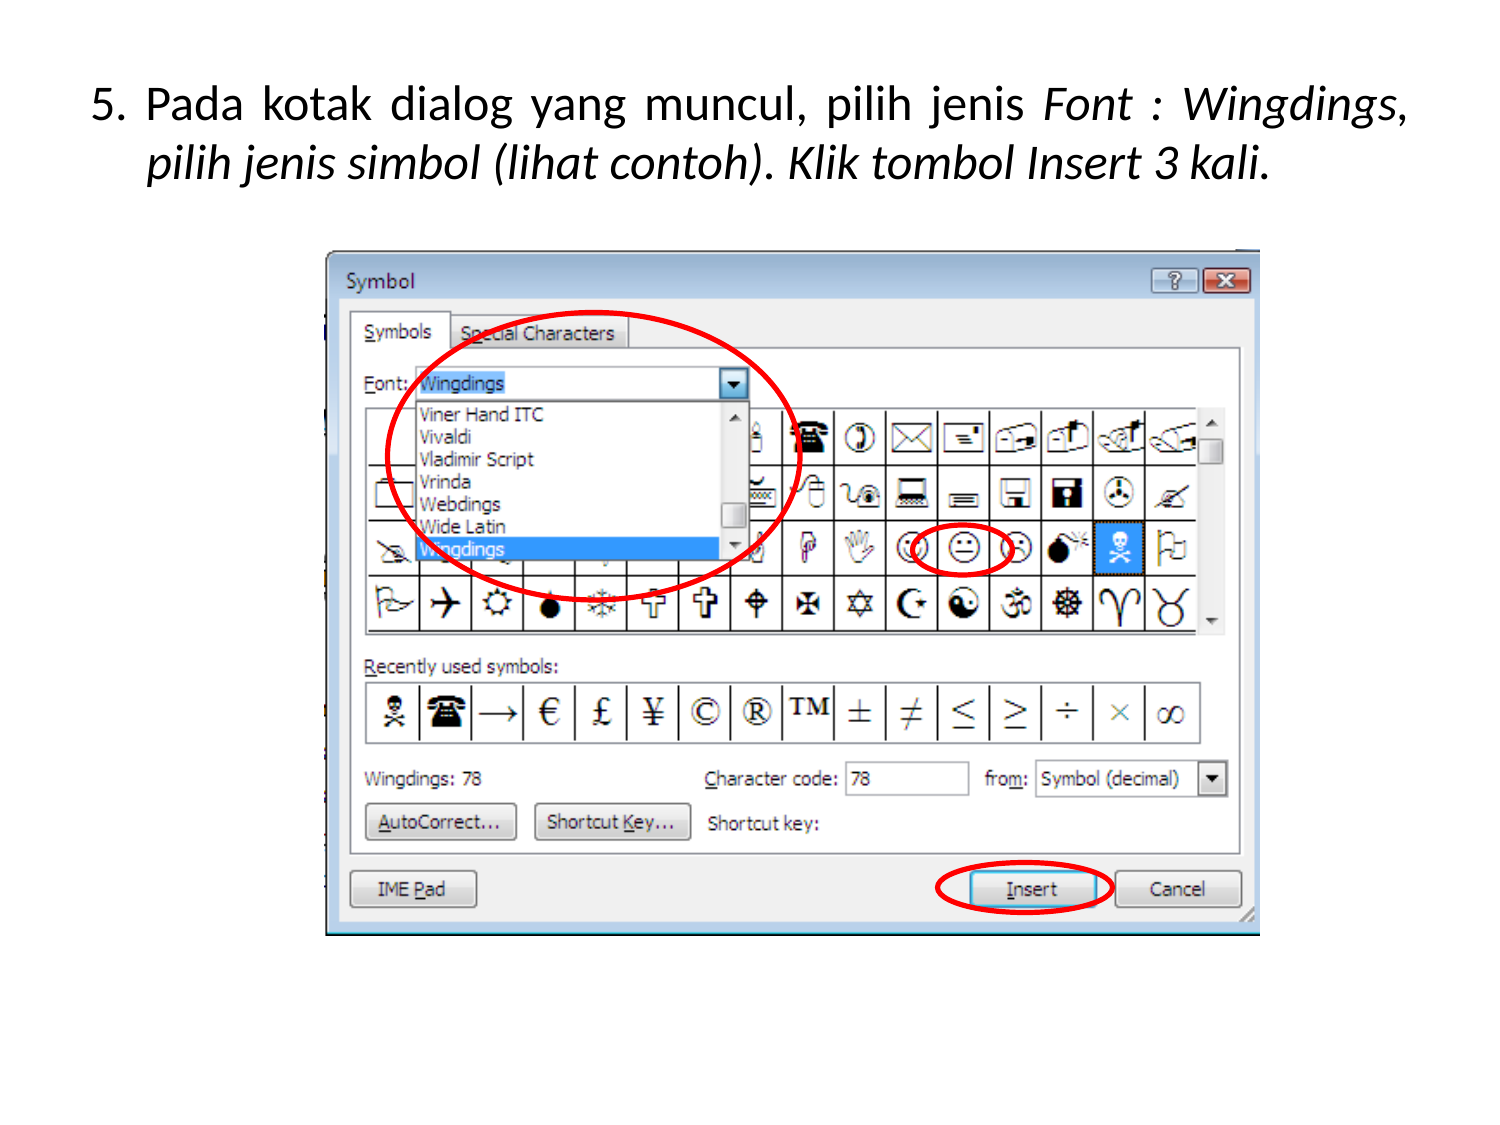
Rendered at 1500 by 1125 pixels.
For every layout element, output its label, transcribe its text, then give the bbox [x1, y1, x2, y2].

list 5. Pada kotak dialog yang muncul, pilih jenis Font : Wingdings, pilih jenis simbol (lihat contoh). Klik tombol Insert 3 kali. [75, 62, 1425, 1005]
picture [324, 249, 1260, 937]
